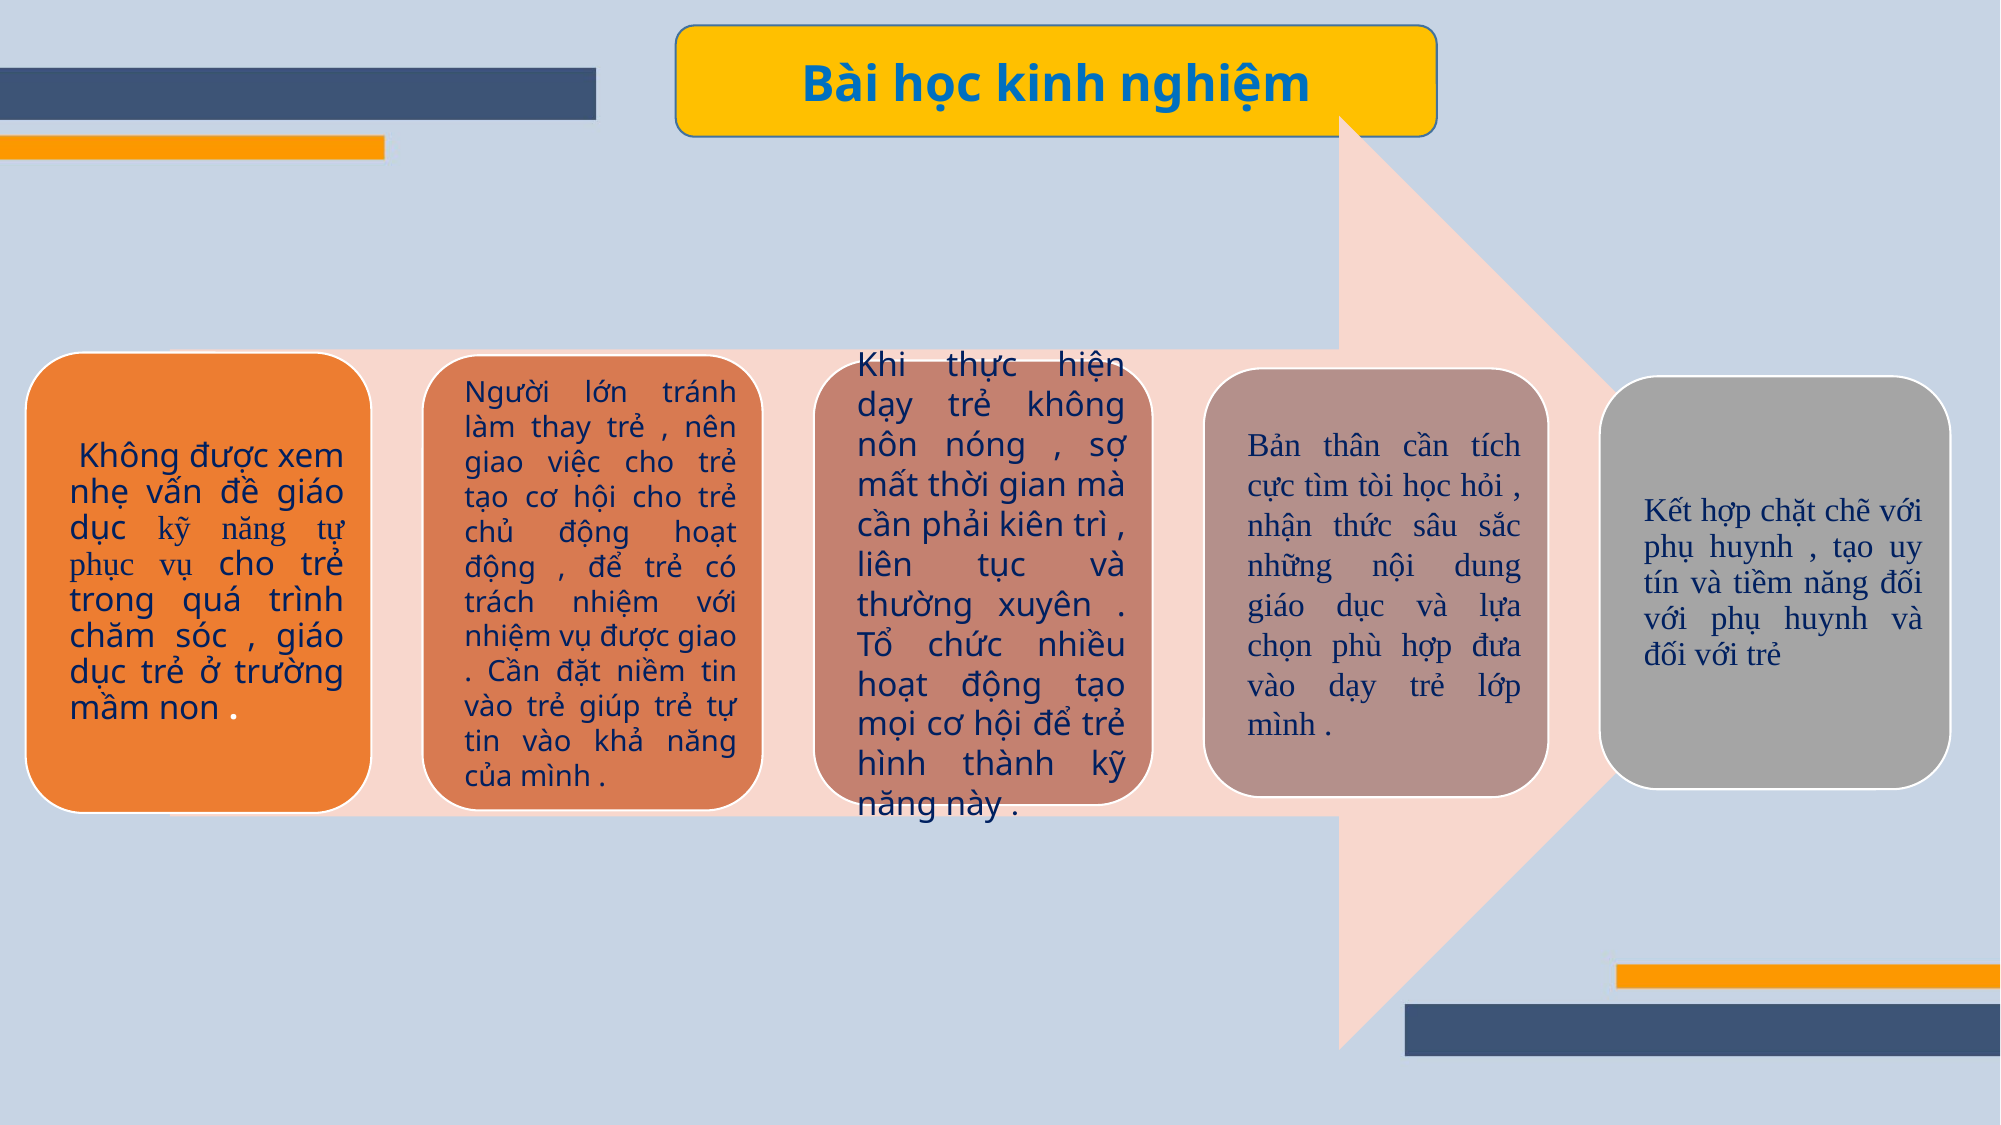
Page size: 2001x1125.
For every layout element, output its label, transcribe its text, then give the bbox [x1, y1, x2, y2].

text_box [25, 115, 1951, 1050]
picture [0, 0, 2001, 1125]
text_box Bài học kinh nghiệm [674, 24, 1438, 115]
